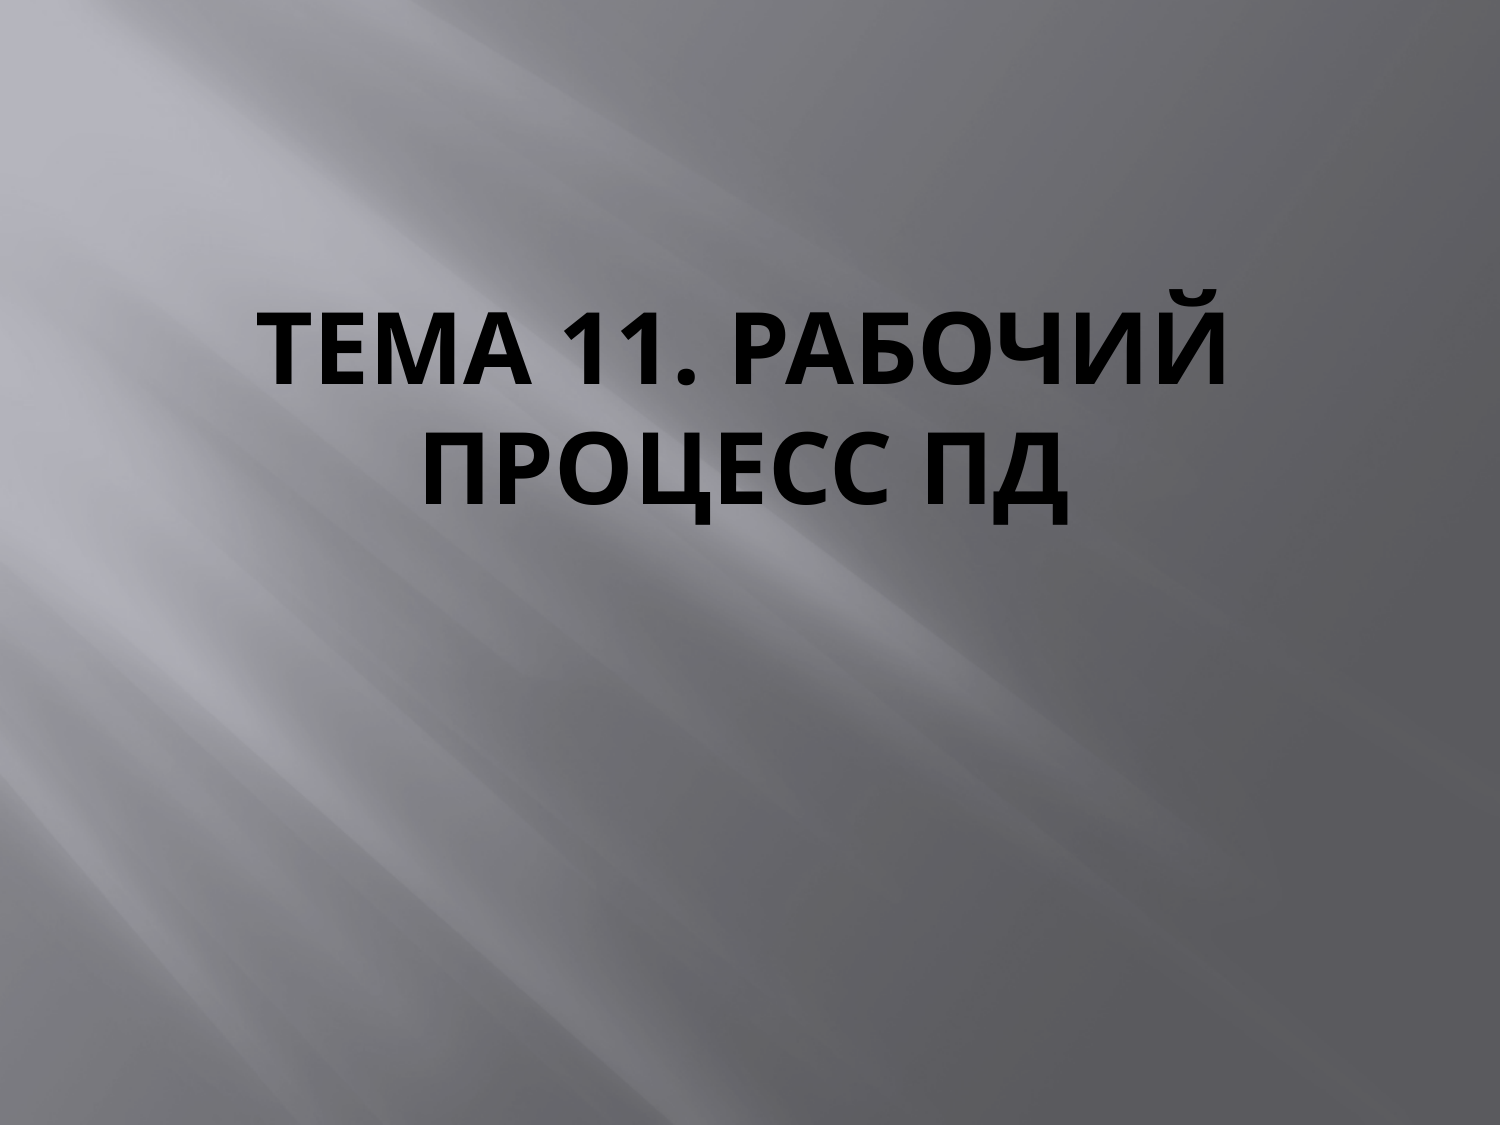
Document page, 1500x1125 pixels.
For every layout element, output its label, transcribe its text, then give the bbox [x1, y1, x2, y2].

title Тема 11. Рабочий процесс ПД [69, 224, 1420, 525]
